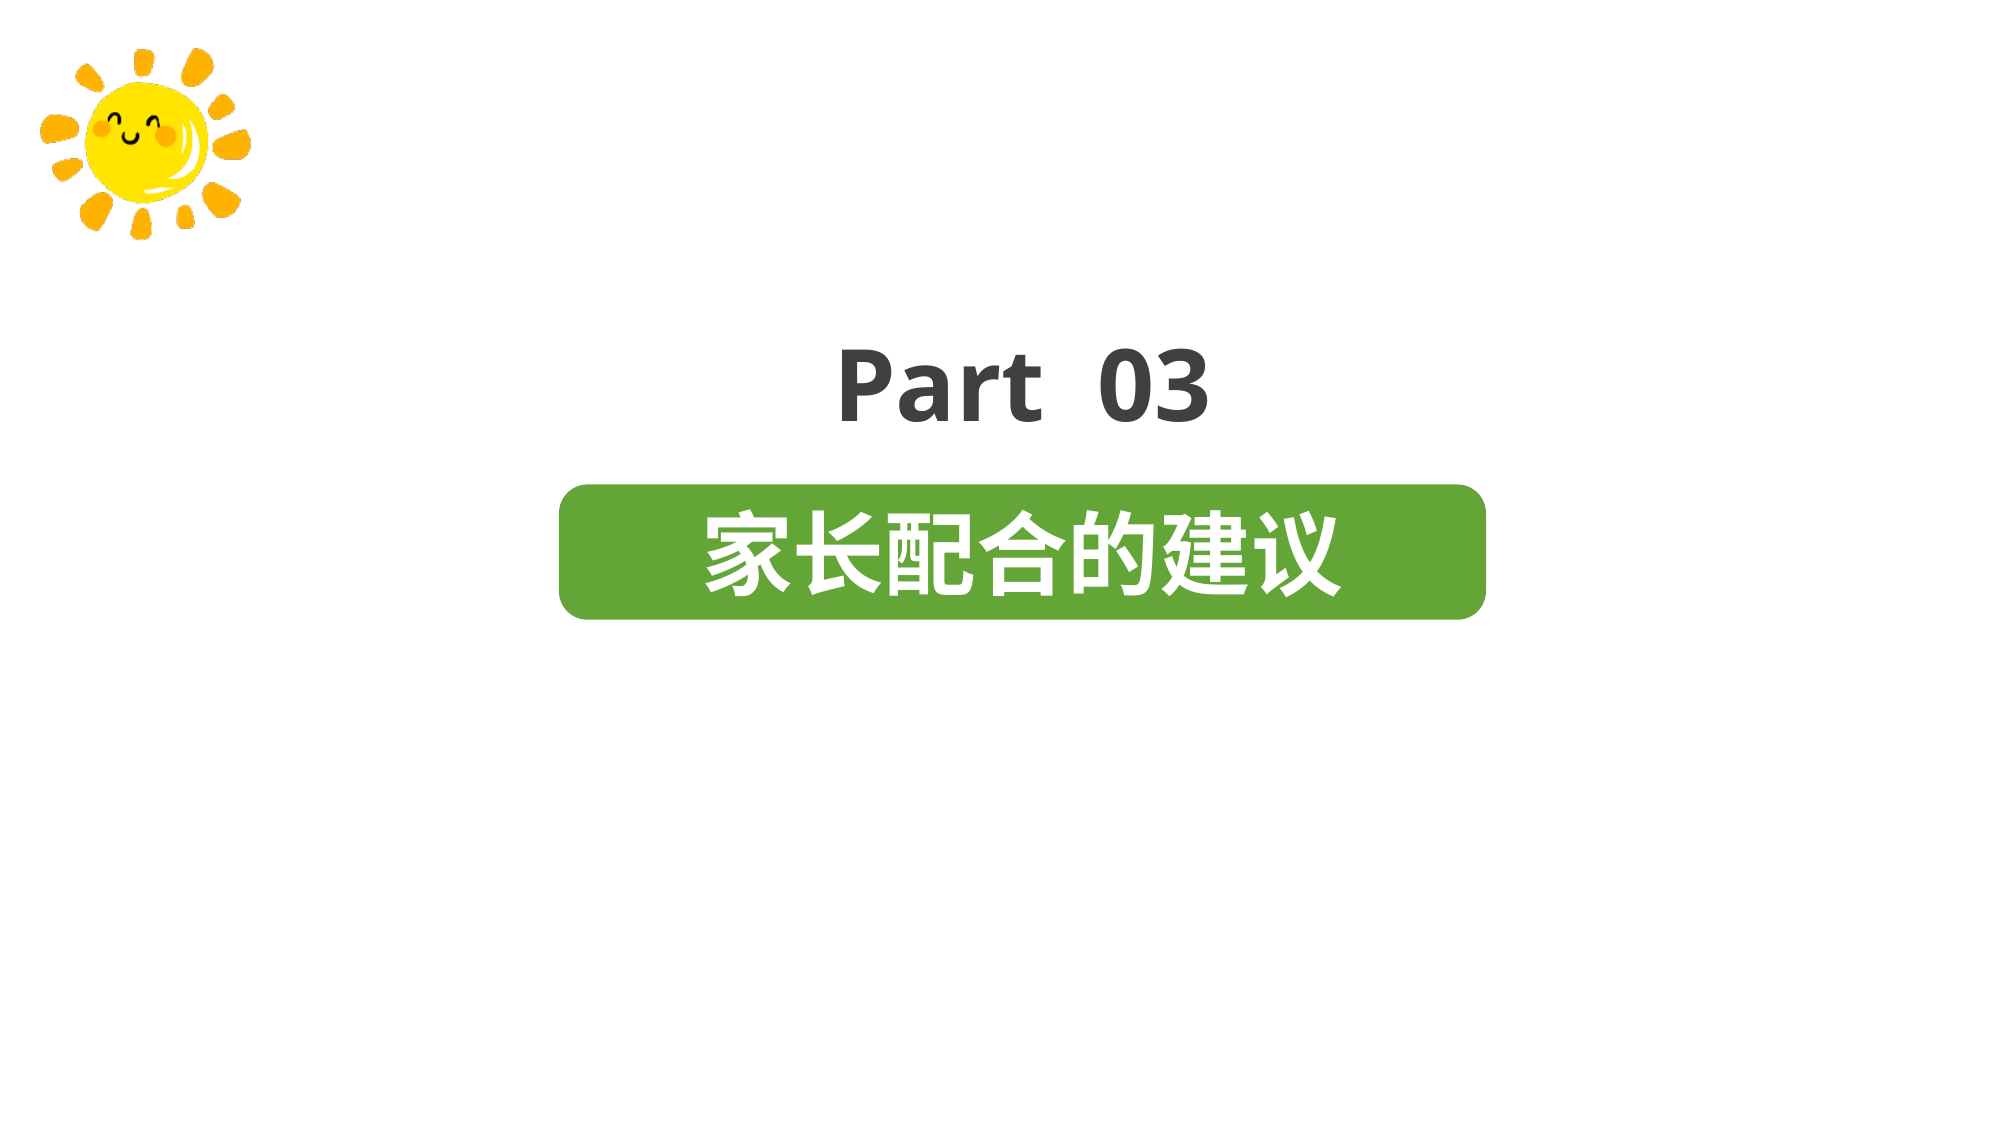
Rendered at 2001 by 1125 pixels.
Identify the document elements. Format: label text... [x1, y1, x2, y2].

text_box Part 03 [818, 314, 1227, 449]
text_box 家长配合的建议 [557, 483, 1488, 621]
picture [2, 1, 289, 288]
